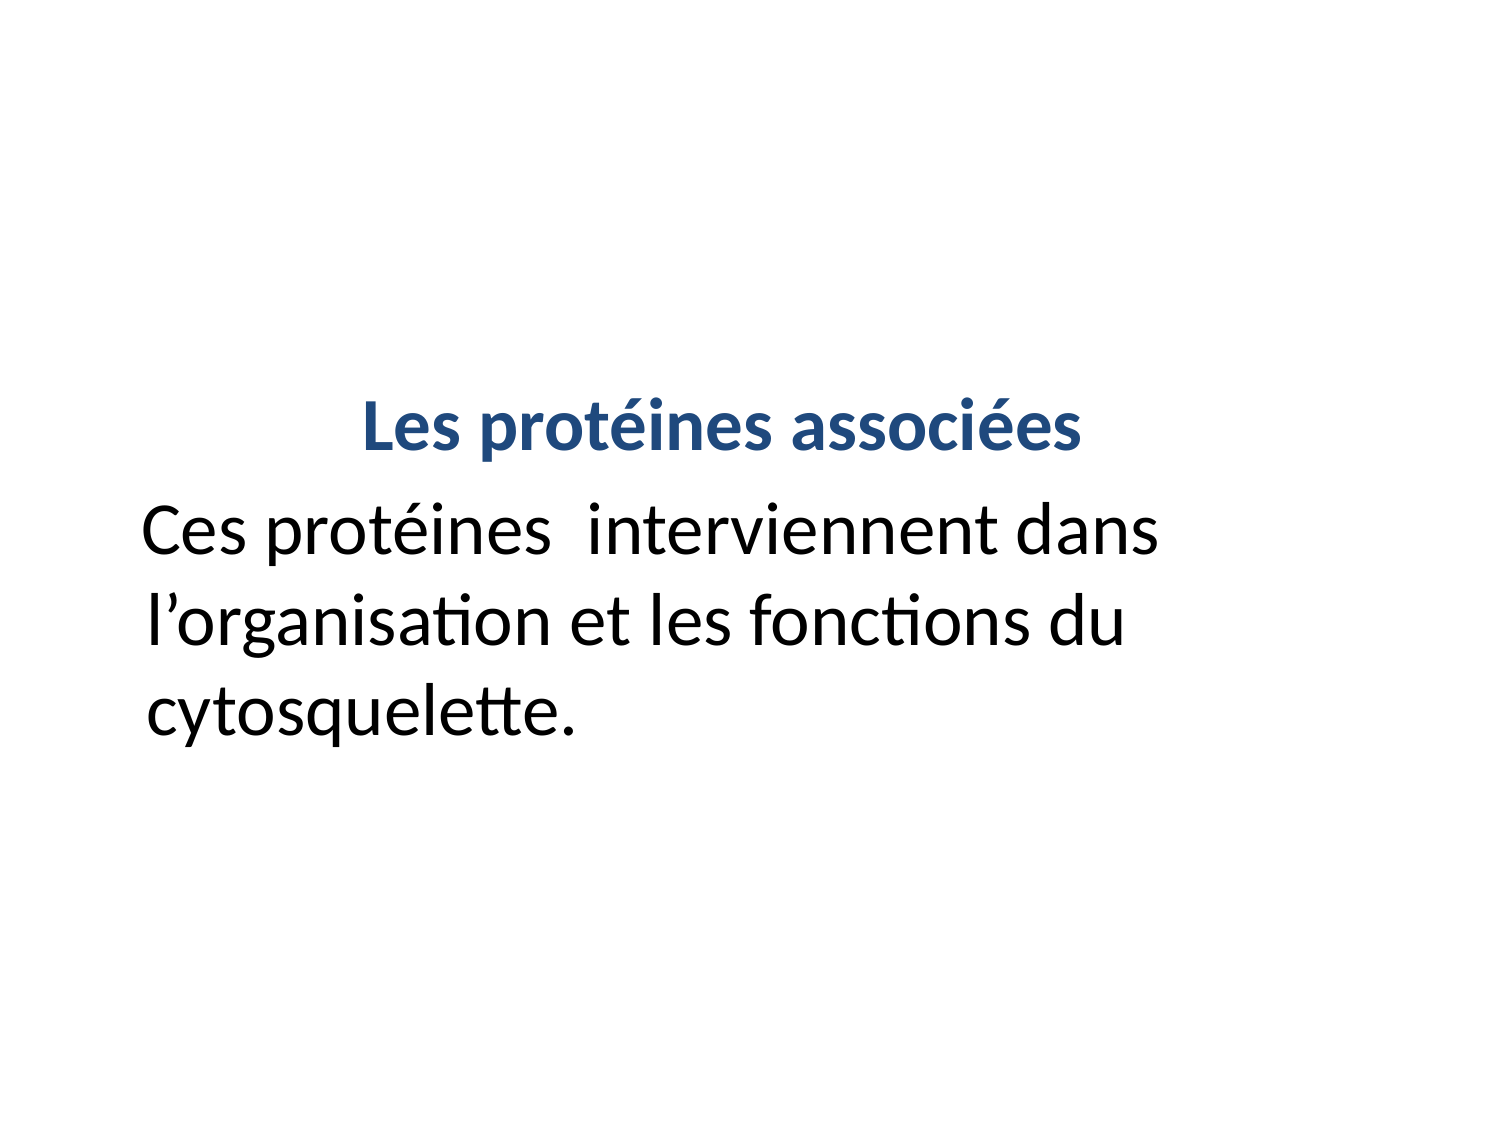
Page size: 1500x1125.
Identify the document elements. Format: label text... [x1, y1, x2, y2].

list Les protéines associées Ces protéines interviennent dans l’organisation et les fonctions du cytosquelette. [75, 262, 1425, 1005]
